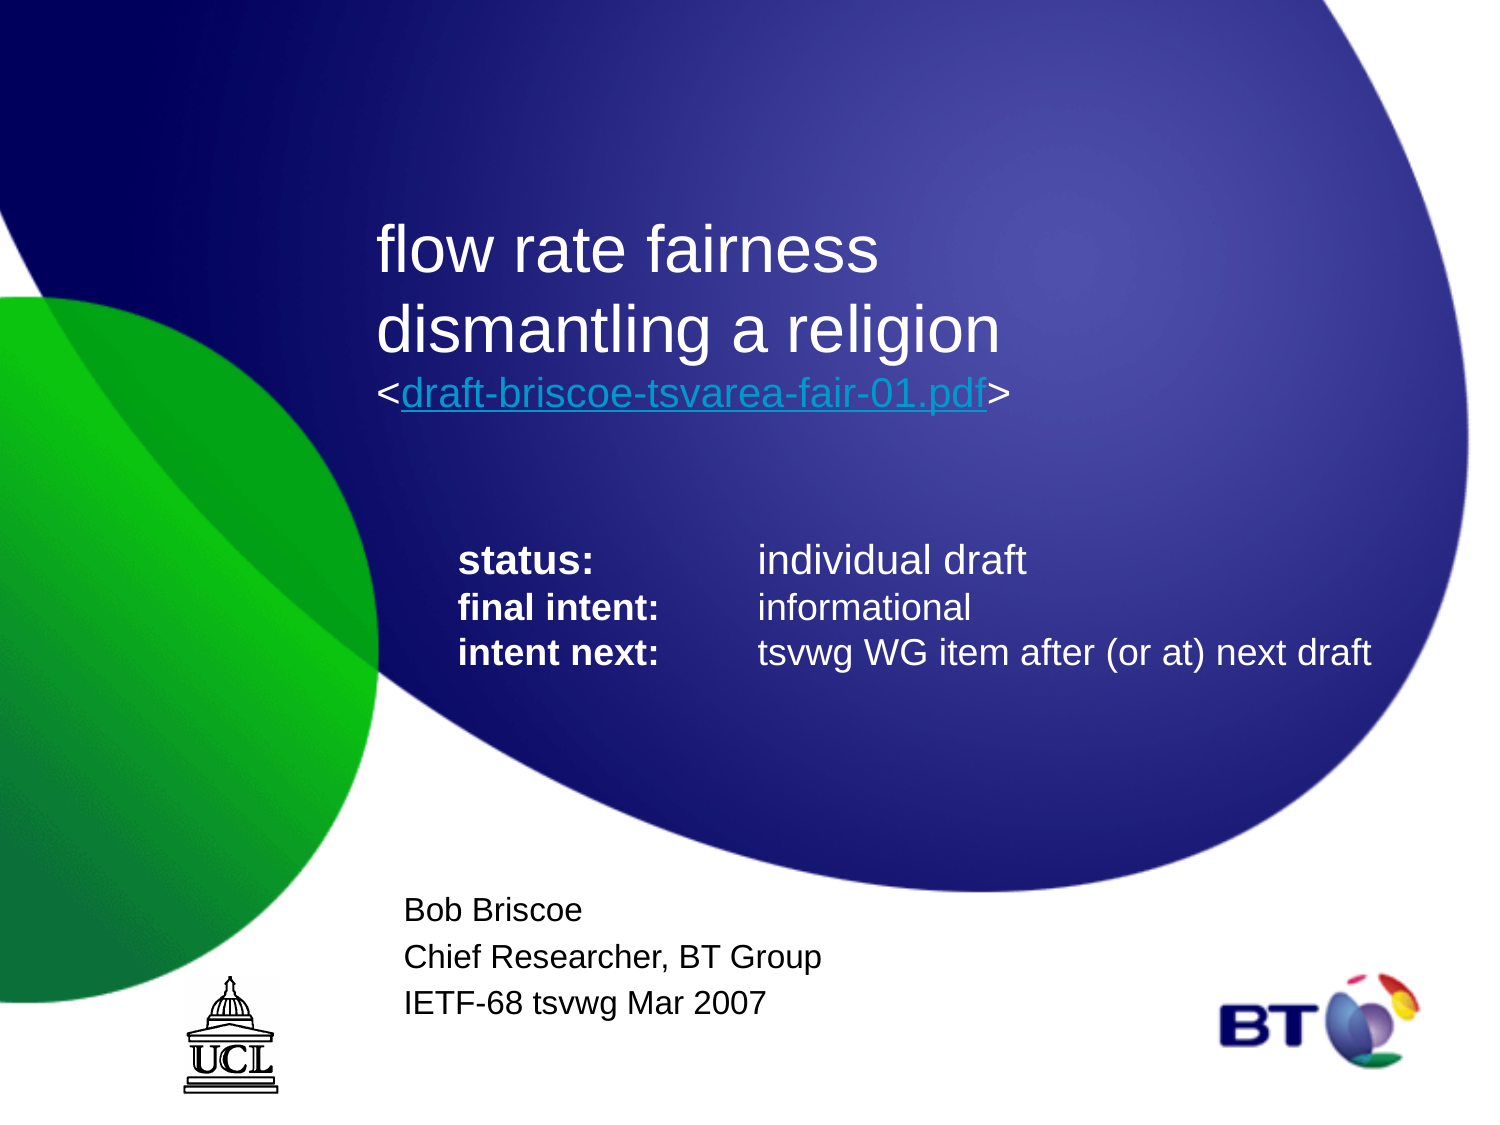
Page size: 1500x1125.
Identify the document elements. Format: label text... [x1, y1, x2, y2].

subtitle Bob Briscoe Chief Researcher, BT Group IETF-68 tsvwg Mar 2007 [403, 888, 915, 1035]
text_box status: individual draft final intent: informational intent next: tsvwg WG item after (or at) next draft [454, 525, 1400, 681]
title flow rate fairness dismantling a religion <draft-briscoe-tsvarea-fair-01.pdf> [376, 265, 1317, 417]
picture [0, 0, 1500, 1125]
